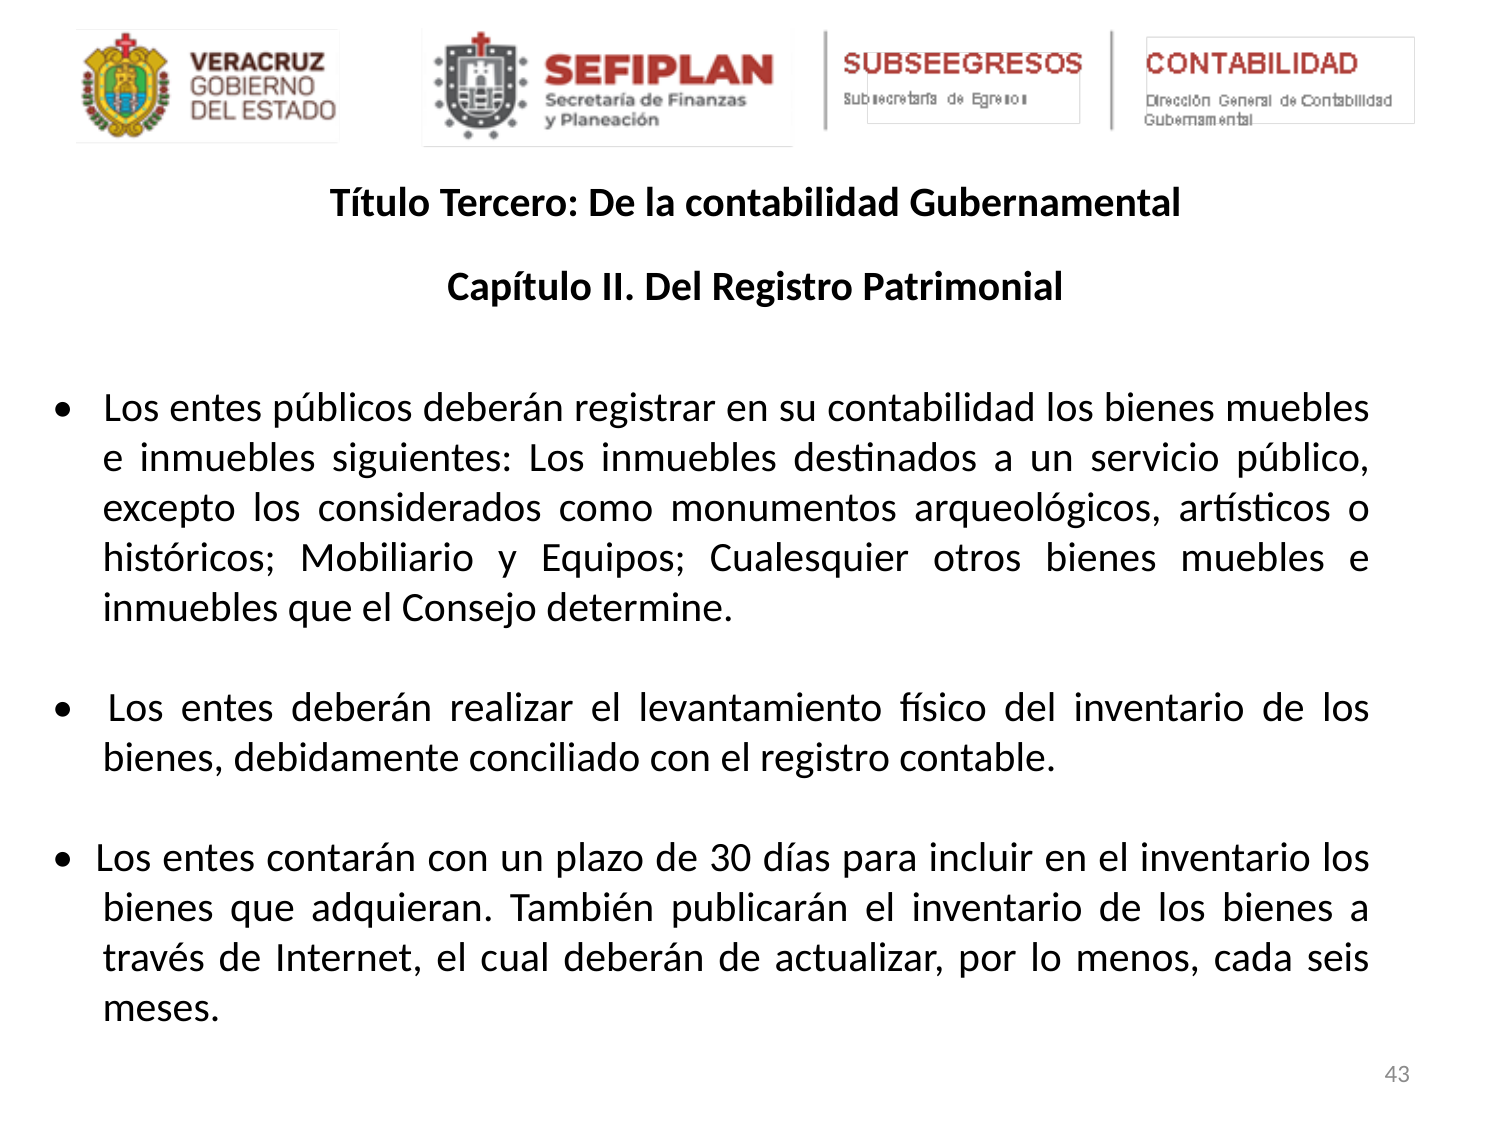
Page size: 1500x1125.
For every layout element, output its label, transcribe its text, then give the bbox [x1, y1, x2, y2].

text_box • Los entes públicos deberán registrar en su contabilidad los bienes muebles e inmuebles siguientes: Los inmuebles destinados a un servicio público, excepto los considerados como monumentos arqueológicos, artísticos o históricos; Mobiliario y Equipos; Cualesquier otros bienes muebles e inmuebles que el Consejo determine. • Los entes deberán realizar el levantamiento físico del inventario de los bienes, debidamente conciliado con el registro contable. • Los entes contarán con un plazo de 30 días para incluir en el inventario los bienes que adquieran. También publicarán el inventario de los bienes a través de Internet, el cual deberán de actualizar, por lo menos, cada seis meses. [37, 322, 1386, 1098]
text_box Título Tercero: De la contabilidad Gubernamental Capítulo II. Del Registro Patrimonial [132, 158, 1380, 316]
slide_number 43 [1074, 1042, 1425, 1103]
picture [76, 28, 1436, 150]
